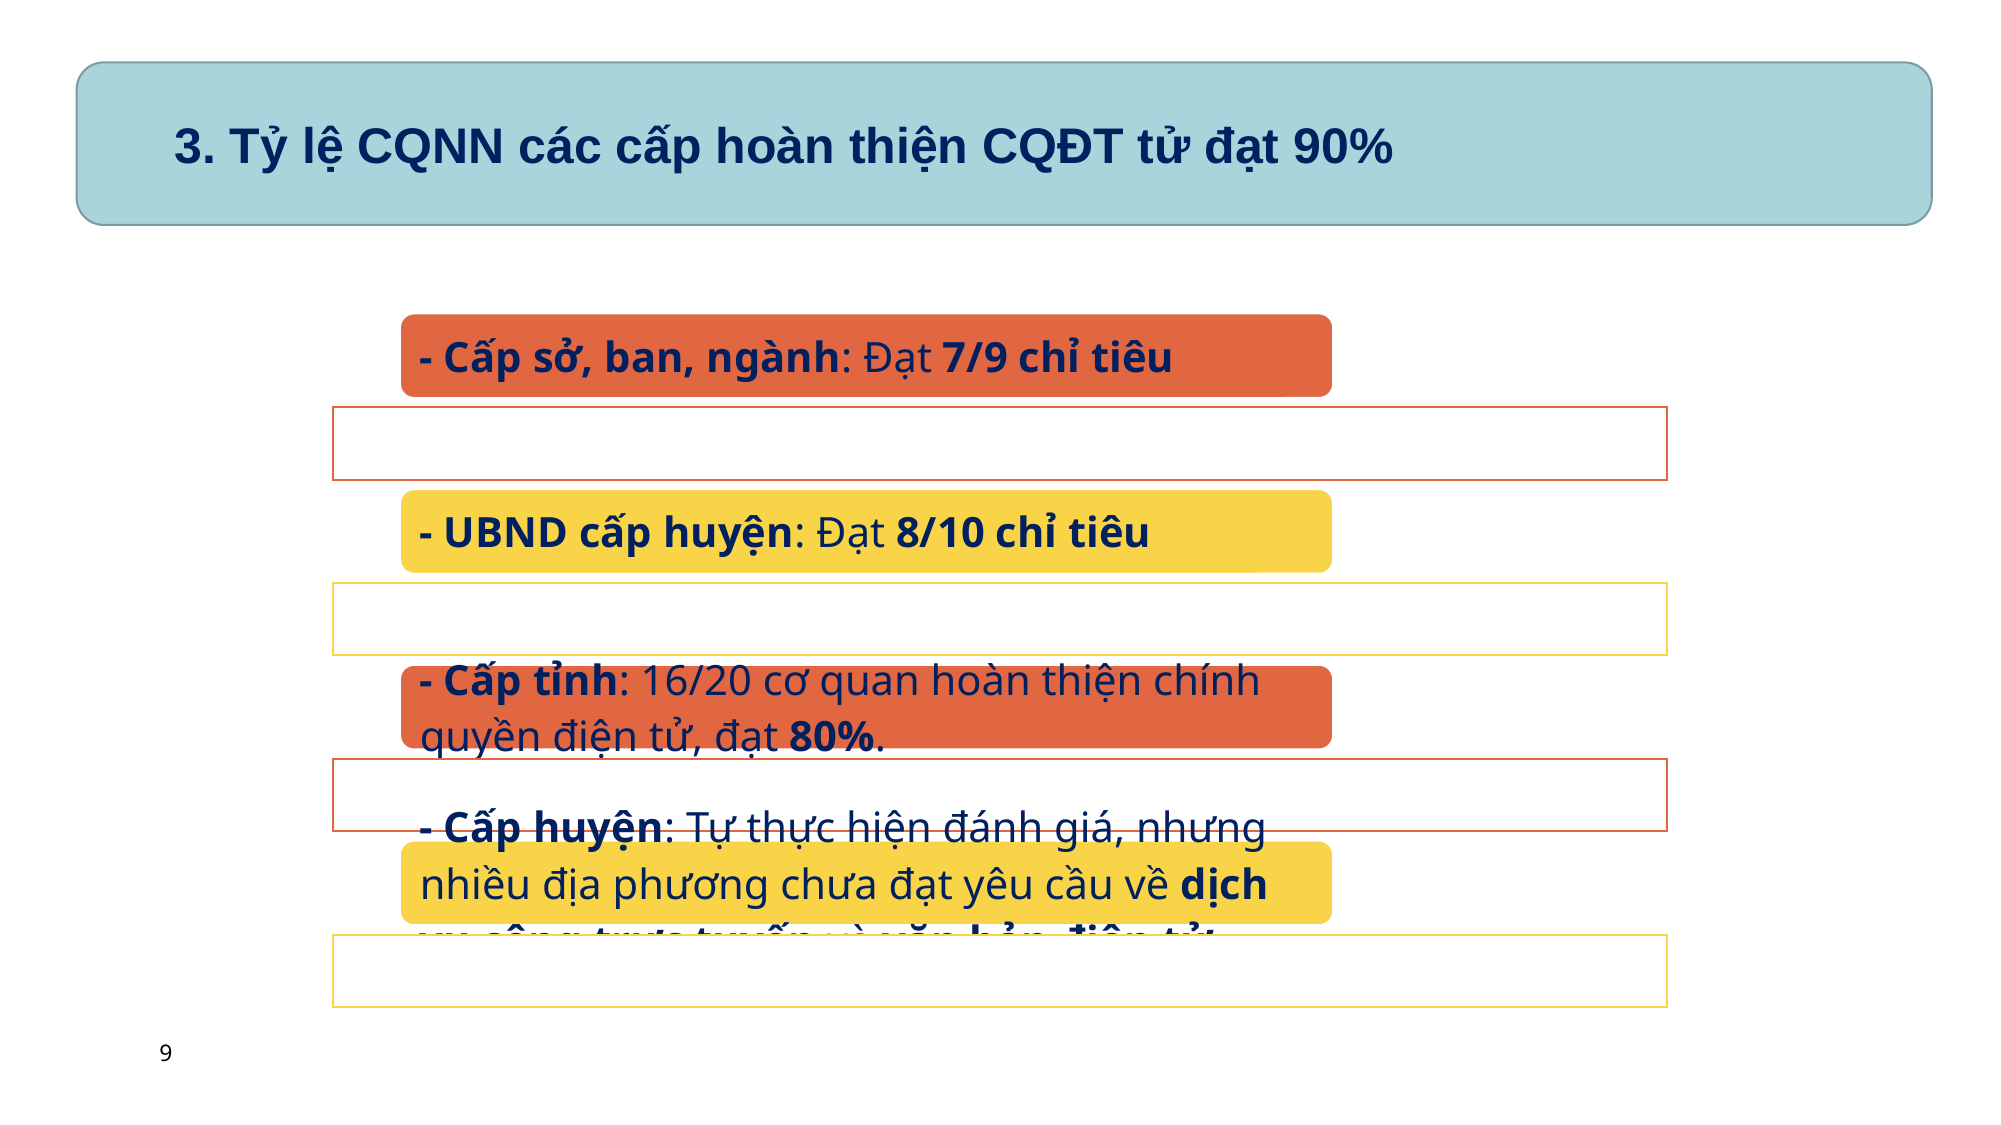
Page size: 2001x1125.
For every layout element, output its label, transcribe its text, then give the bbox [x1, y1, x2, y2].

slide_number 9 [159, 1038, 246, 1080]
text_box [333, 303, 1667, 1007]
text_box 3. Tỷ lệ CQNN các cấp hoàn thiện CQĐT tử đạt 90% [75, 61, 1933, 226]
